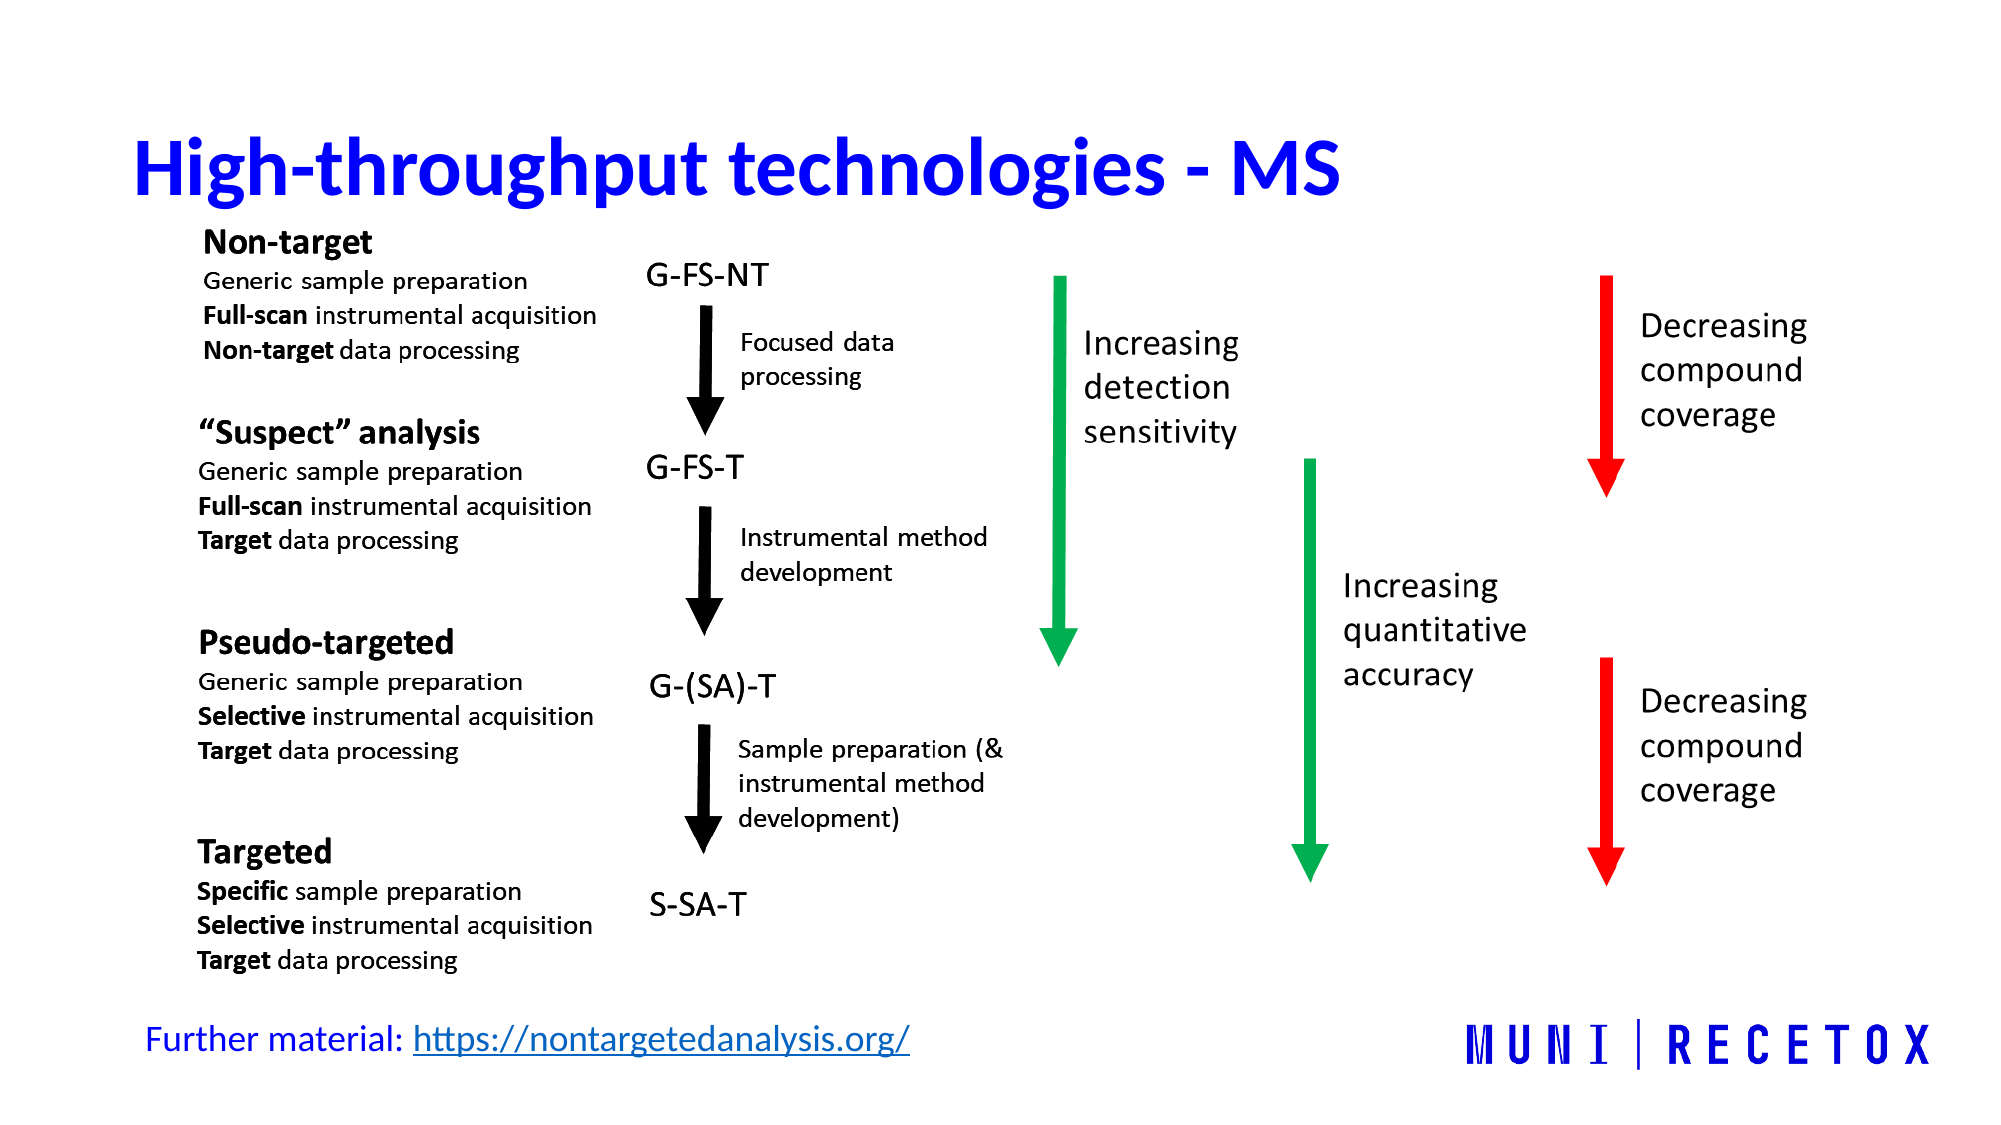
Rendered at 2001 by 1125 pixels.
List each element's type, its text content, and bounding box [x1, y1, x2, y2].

text_box Further material: https://nontargetedanalysis.org/ [130, 1006, 981, 1067]
picture [174, 205, 1961, 1102]
title High-throughput technologies - MS [118, 60, 1844, 278]
